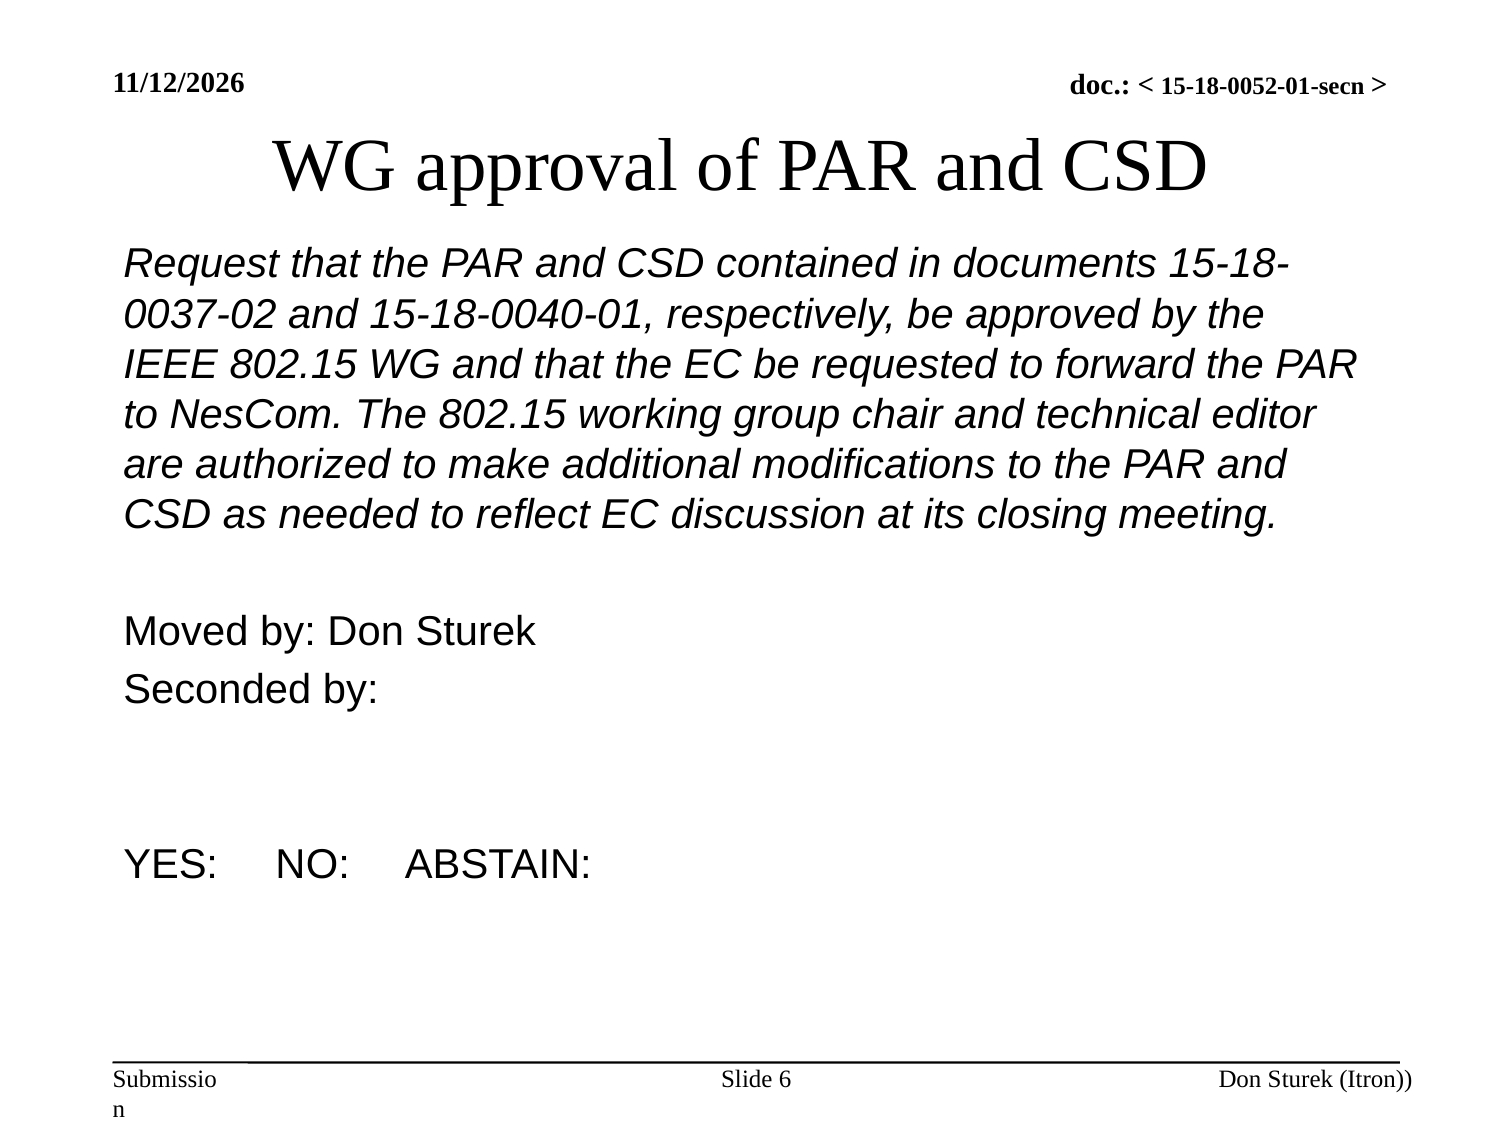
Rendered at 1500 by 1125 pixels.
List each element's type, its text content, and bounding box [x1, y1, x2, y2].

footer Don Sturek (Itron)) [899, 1061, 1413, 1093]
list Request that the PAR and CSD contained in documents 15-18-0037-02 and 15-18-0040-01, respectively, be approved by the IEEE 802.15 WG and that the EC be requested to forward the PAR to NesCom. The 802.15 working group chair and technical editor are authorized to make additional modifications to the PAR and CSD as needed to reflect EC discussion at its closing meeting. Moved by: Don Sturek Seconded by: YES: NO: ABSTAIN: [108, 228, 1384, 957]
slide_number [112, 62, 376, 99]
title WG approval of PAR and CSD [112, 116, 1388, 204]
slide_number Slide 6 [712, 1061, 800, 1093]
